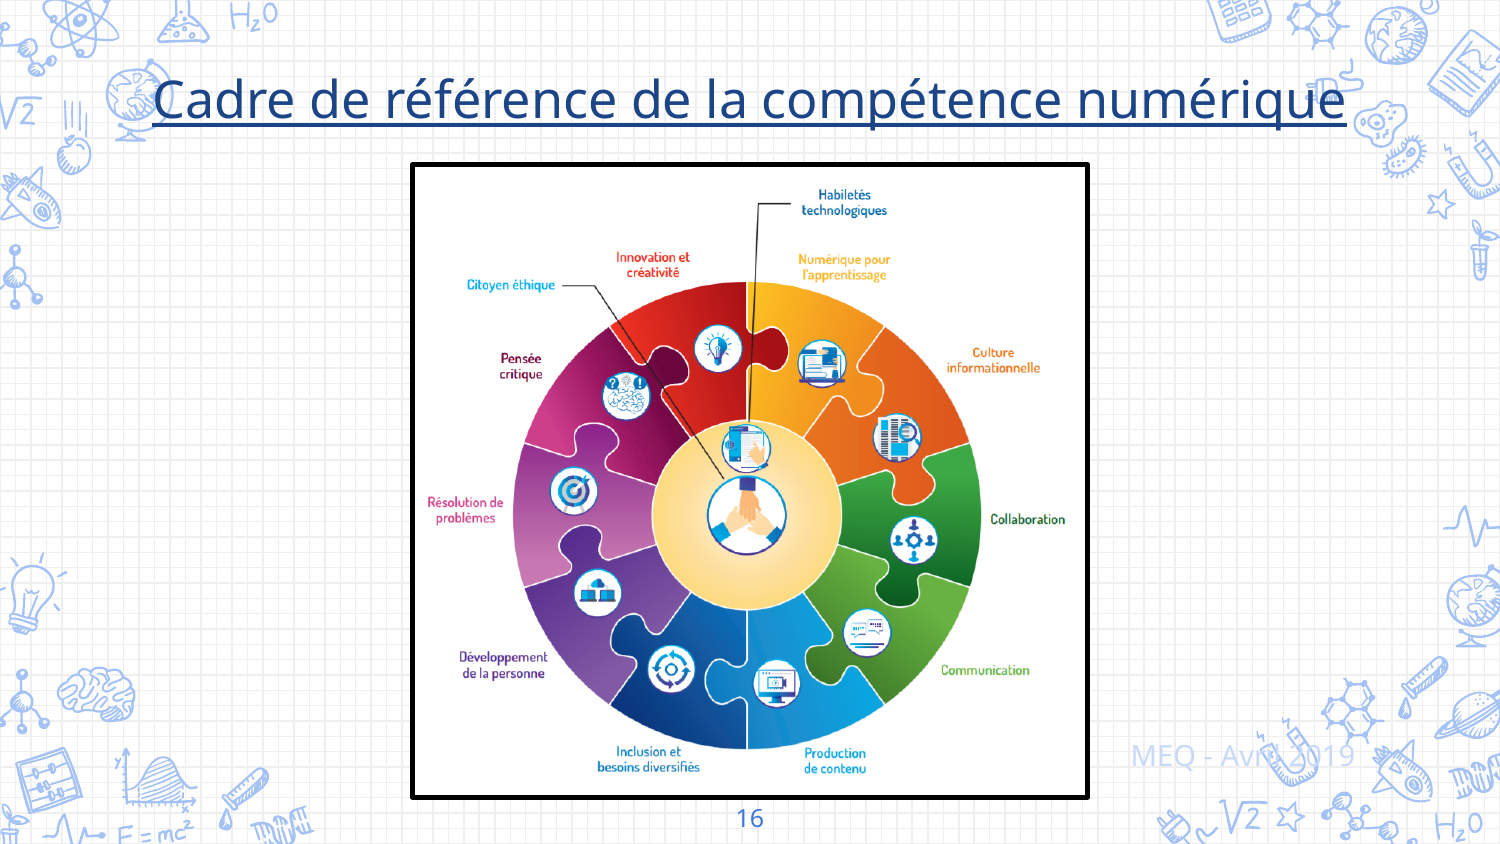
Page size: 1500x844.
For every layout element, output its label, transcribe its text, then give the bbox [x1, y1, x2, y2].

slide_number ‹#› [705, 804, 795, 844]
picture [414, 166, 1086, 796]
text_box MEQ - Avril 2019 [1108, 722, 1378, 796]
text_box Cadre de référence de la compétence numérique [0, 37, 1500, 167]
